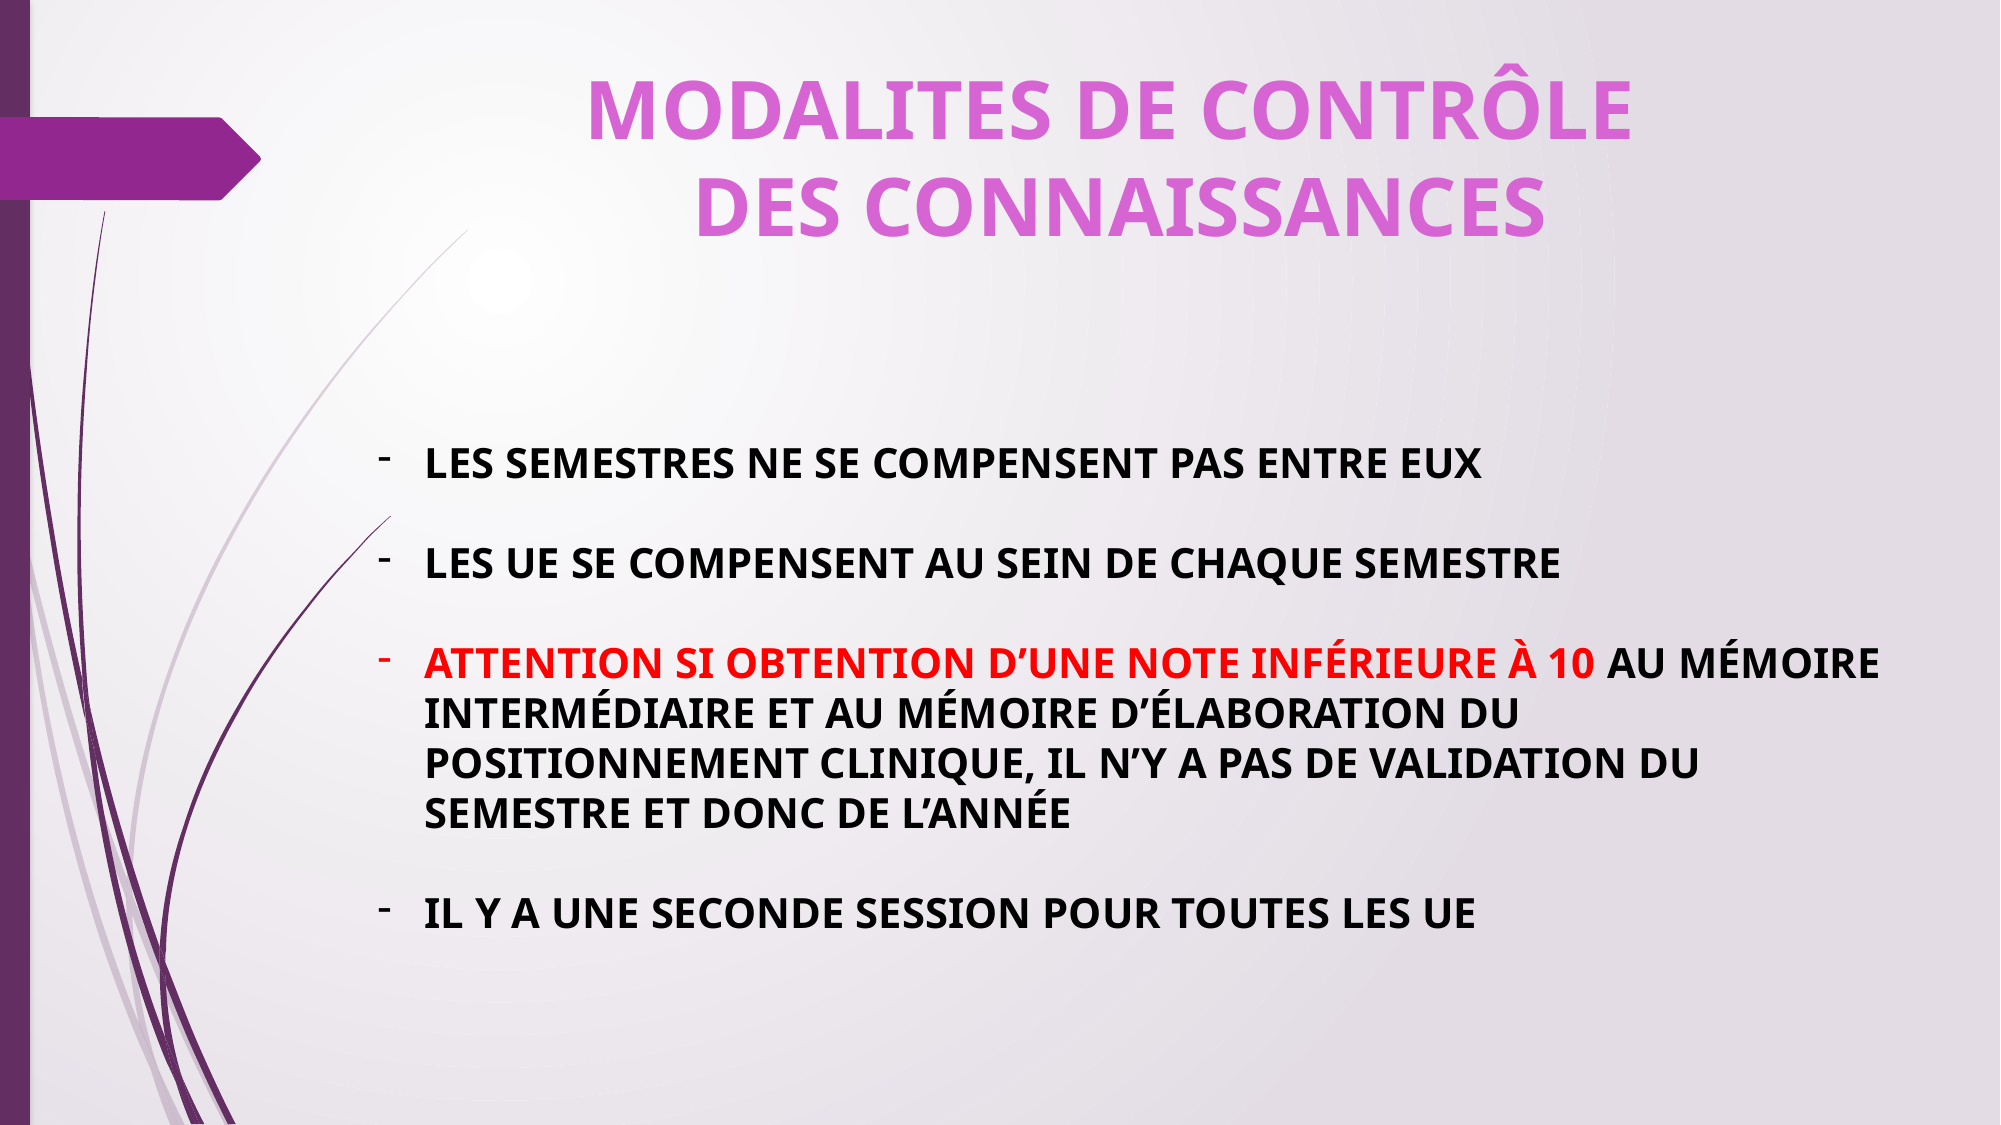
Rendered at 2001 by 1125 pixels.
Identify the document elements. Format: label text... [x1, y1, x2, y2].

text_box MODALITES DE CONTRÔLE DES CONNAISSANCES [297, 51, 1943, 262]
text_box LES SEMESTRES NE SE COMPENSENT PAS ENTRE EUX LES UE SE COMPENSENT AU SEIN DE CHAQUE SEMESTRE ATTENTION SI OBTENTION D’UNE NOTE INFÉRIEURE À 10 AU MÉMOIRE INTERMÉDIAIRE ET AU MÉMOIRE D’ÉLABORATION DU POSITIONNEMENT CLINIQUE, IL N’Y A PAS DE VALIDATION DU SEMESTRE ET DONC DE L’ANNÉE IL Y A UNE SECONDE SESSION POUR TOUTES LES UE [362, 384, 1897, 1040]
